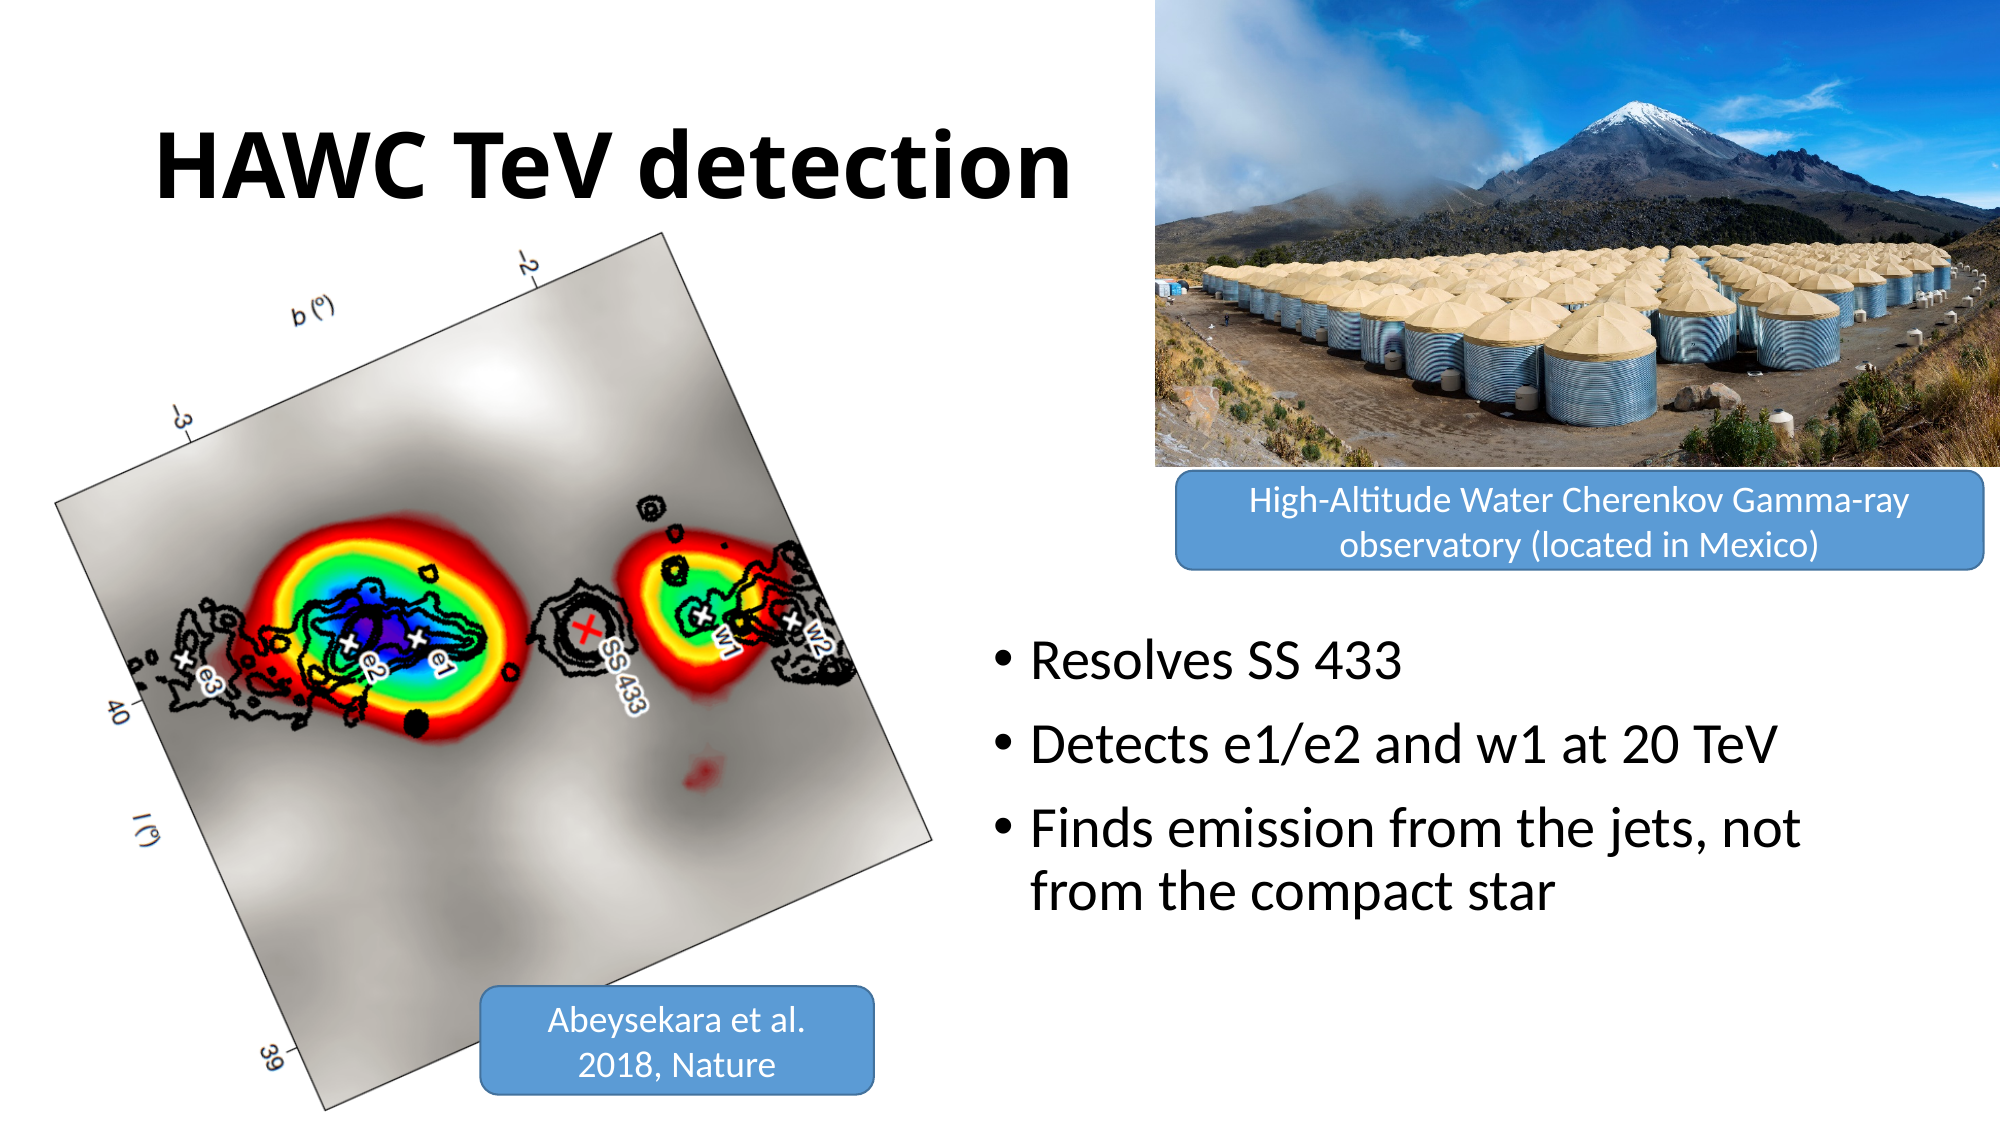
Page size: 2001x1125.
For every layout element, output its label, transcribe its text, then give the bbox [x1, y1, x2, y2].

picture [0, 278, 960, 1125]
title HAWC TeV detection [137, 59, 1155, 278]
list Resolves SS 433 Detects e1/e2 and w1 at 20 TeV Finds emission from the jets, not from the compact star [978, 621, 1932, 1020]
picture [1155, 0, 2000, 467]
text_box Abeysekara et al. 2018, Nature [479, 985, 875, 1096]
text_box High-Altitude Water Cherenkov Gamma-ray observatory (located in Mexico) [1175, 469, 1985, 571]
